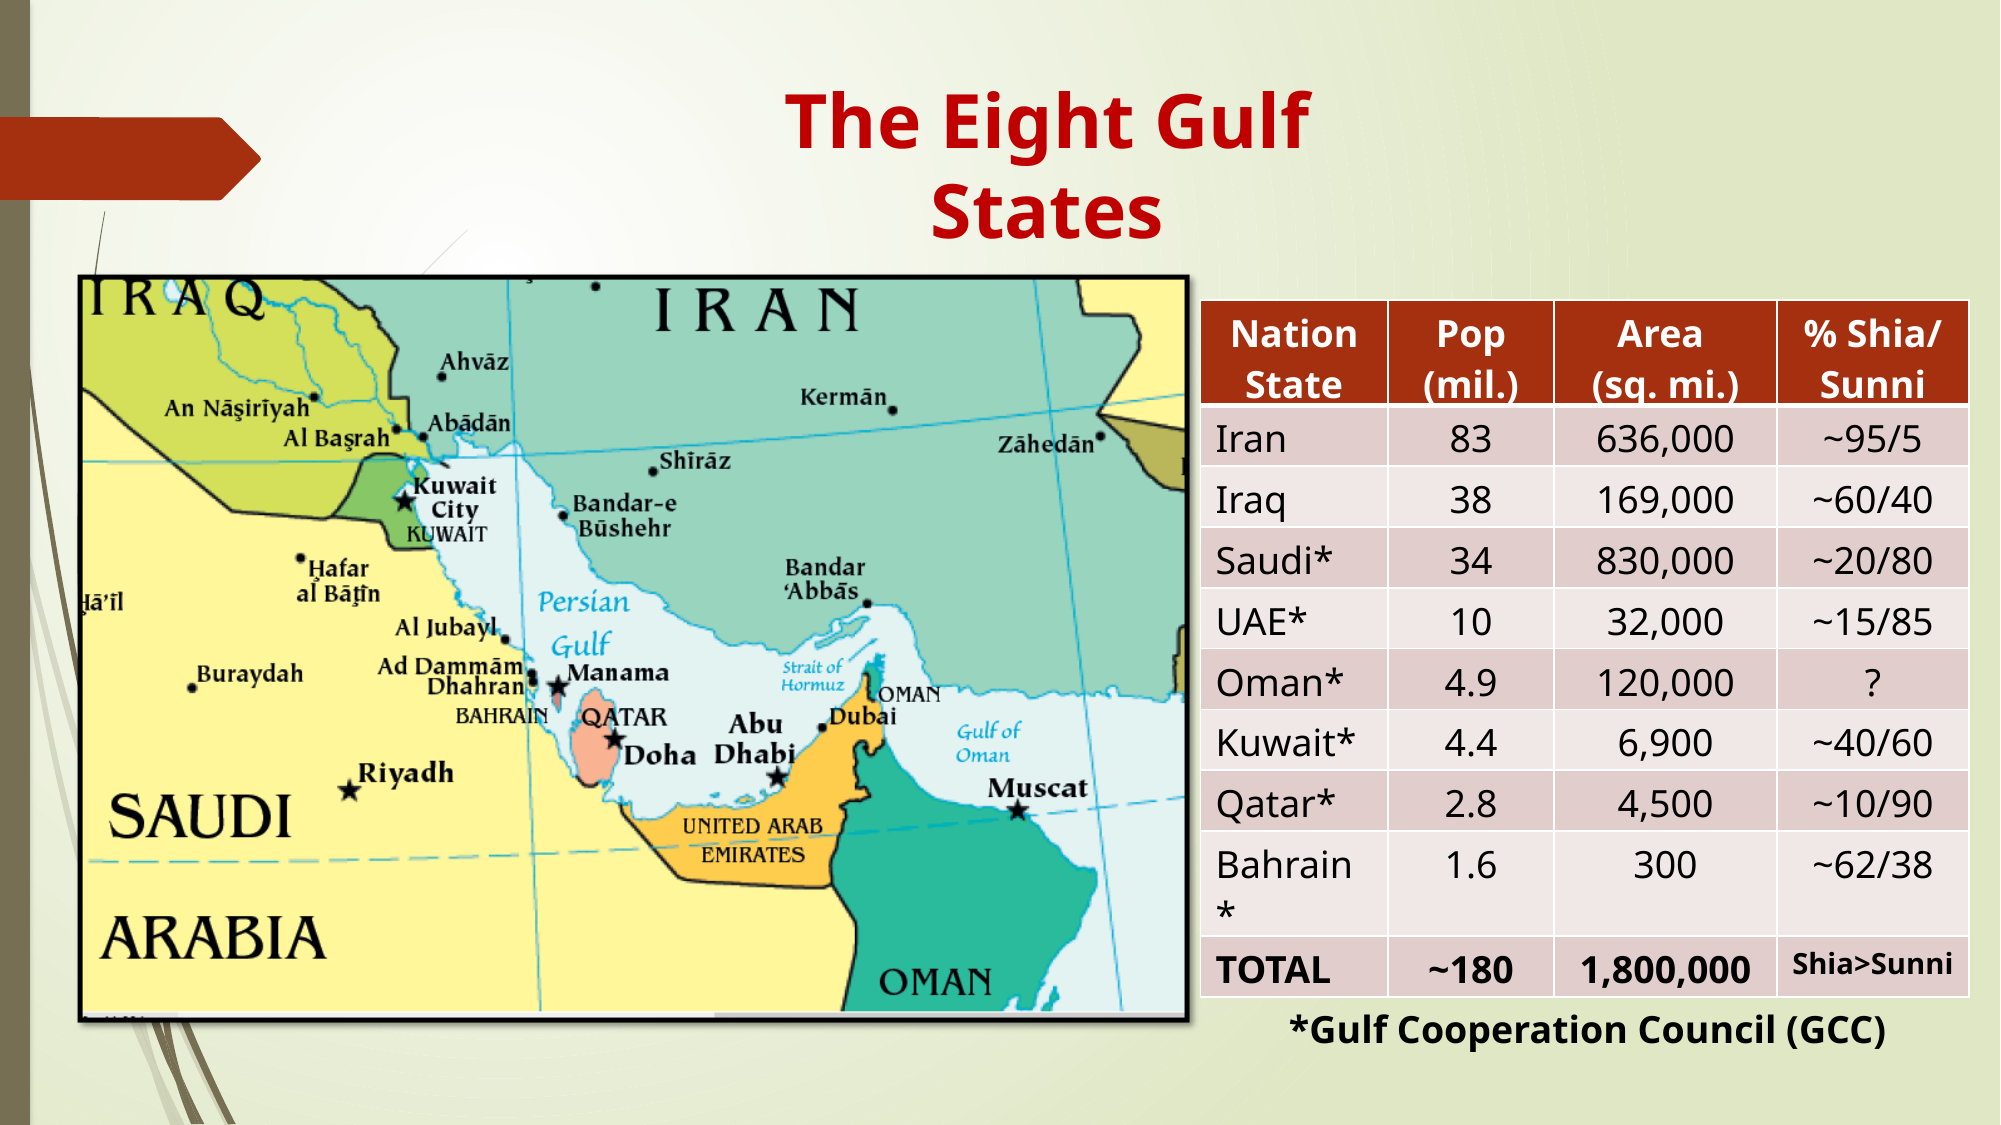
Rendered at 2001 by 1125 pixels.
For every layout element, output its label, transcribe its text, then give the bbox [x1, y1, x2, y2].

table_cell 120,000 [1555, 649, 1776, 709]
table_cell ~95/5 [1778, 408, 1968, 465]
table_cell ~62/38 [1778, 832, 1968, 935]
table_cell Qatar* [1205, 771, 1387, 830]
table_cell Bahrain* [1205, 832, 1387, 935]
table_cell Oman* [1205, 649, 1387, 709]
table_cell UAE* [1205, 589, 1387, 648]
table_cell 830,000 [1555, 528, 1776, 587]
table_cell 6,900 [1555, 710, 1776, 769]
table_cell 32,000 [1555, 589, 1776, 648]
table_cell 1.6 [1389, 832, 1553, 935]
table_cell 300 [1555, 832, 1776, 935]
table_cell 4,500 [1555, 771, 1776, 830]
table_cell 10 [1389, 589, 1553, 648]
table_cell ? [1778, 649, 1968, 709]
table_cell Saudi* [1205, 528, 1387, 587]
table_cell 38 [1389, 467, 1553, 526]
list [73, 271, 1201, 1035]
table_cell 2.8 [1389, 771, 1553, 830]
table_cell ~60/40 [1778, 467, 1968, 526]
table_header Area (sq. mi.) [1555, 301, 1776, 403]
table_cell 1,800,000 [1555, 937, 1776, 996]
table_cell ~180 [1389, 937, 1553, 996]
table_header Pop (mil.) [1389, 301, 1553, 403]
text_box *Gulf Cooperation Council (GCC) [1274, 998, 1940, 1058]
table_cell 34 [1389, 528, 1553, 587]
table_cell Shia>Sunni [1778, 937, 1968, 996]
table_header % Shia/ Sunni [1778, 301, 1968, 403]
table_cell ~10/90 [1778, 771, 1968, 830]
table_cell 636,000 [1555, 408, 1776, 465]
table_cell Iraq [1205, 467, 1387, 526]
table_cell Iran [1205, 408, 1387, 465]
table_cell ~40/60 [1778, 710, 1968, 769]
table_cell 4.9 [1389, 649, 1553, 709]
table_header Nation State [1205, 301, 1387, 403]
table_cell TOTAL [1205, 937, 1387, 996]
table_cell Kuwait* [1205, 710, 1387, 769]
table_cell 169,000 [1555, 467, 1776, 526]
table_cell ~15/85 [1778, 589, 1968, 648]
table_cell ~20/80 [1778, 528, 1968, 587]
table_cell 83 [1389, 408, 1553, 465]
text_box The Eight Gulf States [653, 66, 1441, 261]
table_cell 4.4 [1389, 710, 1553, 769]
